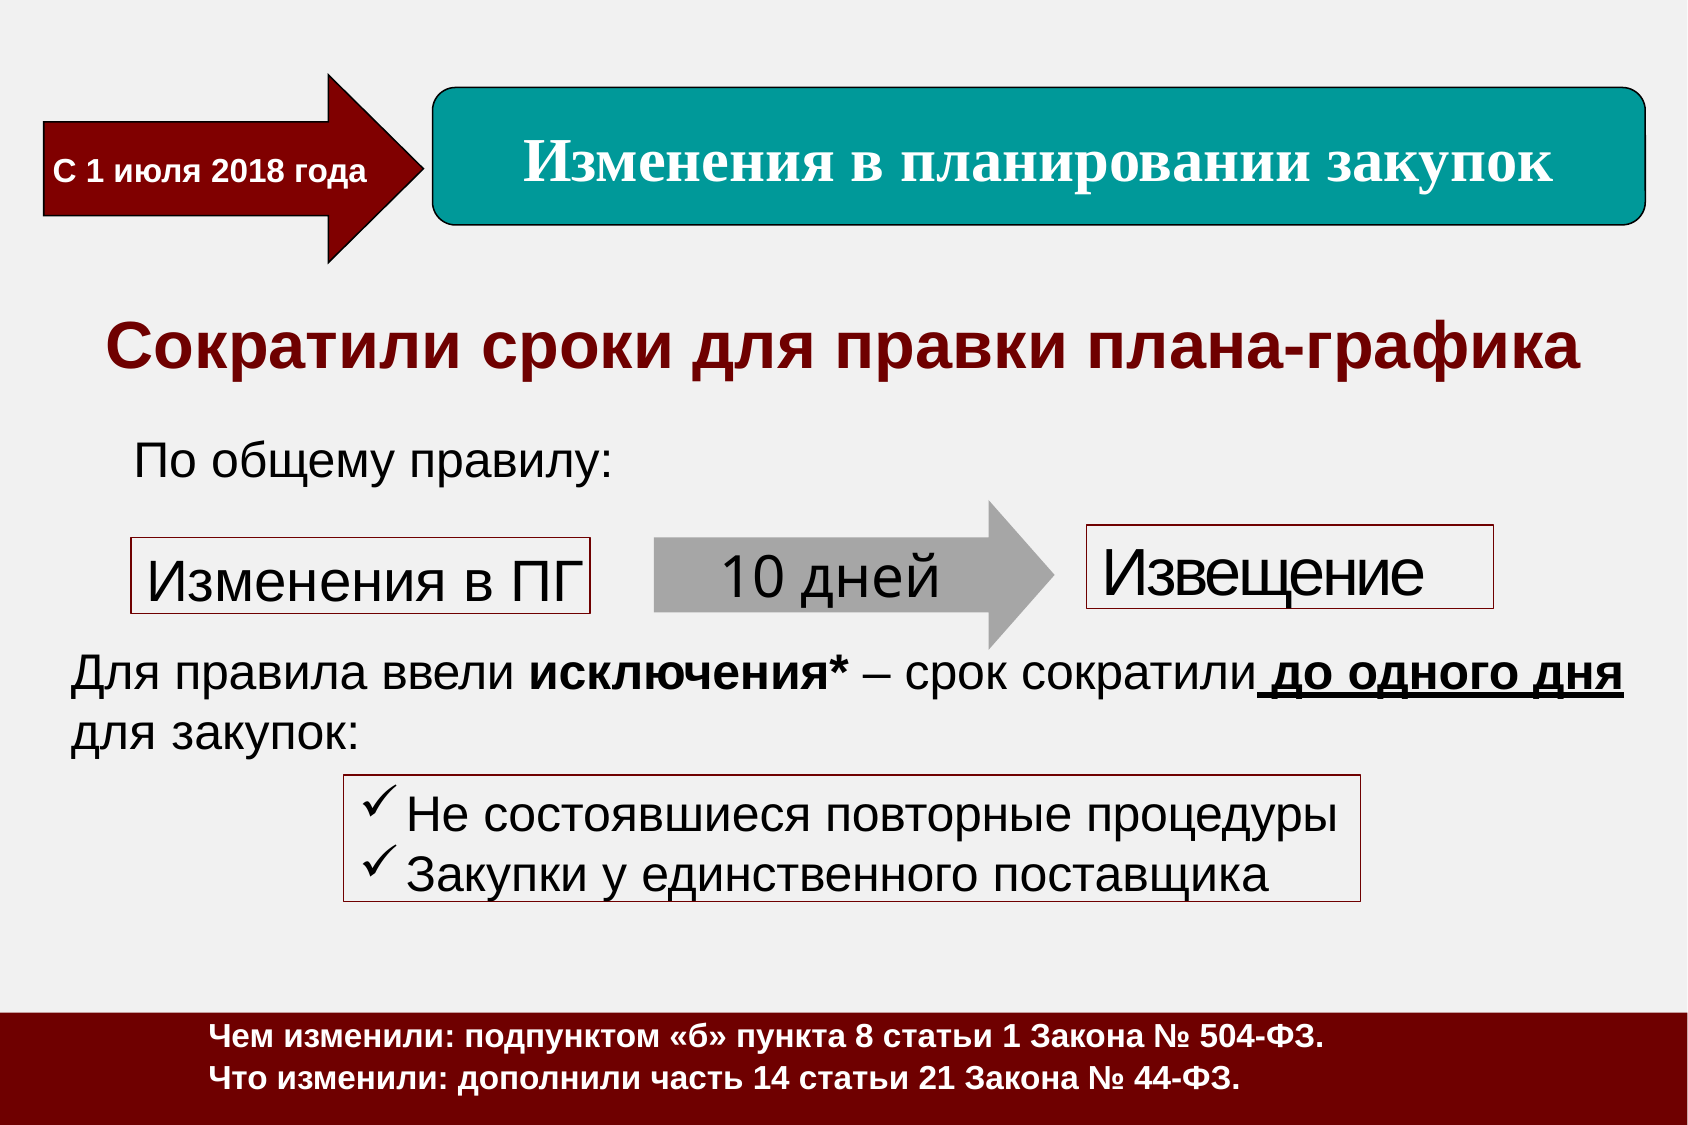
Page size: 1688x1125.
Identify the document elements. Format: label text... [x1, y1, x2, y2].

text_box Изменения в планировании закупок [432, 87, 1646, 225]
text_box [1032, 549, 1055, 601]
text_box Изменения в ПГ [131, 537, 590, 614]
text_box [0, 1012, 1688, 1125]
text_box 10 дней [717, 537, 1032, 610]
title Сократили сроки для правки плана-графика [63, 299, 1623, 383]
text_box Не состоявшиеся повторные процедуры Закупки у единственного поставщика [343, 774, 1361, 902]
text_box Чем изменили: подпунктом «б» пункта 8 статьи 1 Закона № 504-ФЗ. Что изменили: дополнили часть 14 статьи 21 Закона № 44-ФЗ. [206, 1012, 1484, 1097]
text_box С 1 июля 2018 года [43, 75, 424, 263]
text_box Для правила ввели исключения* – срок сократили до одного дня для закупок: [68, 637, 1645, 760]
text_box Извещение [1086, 524, 1494, 609]
text_box [988, 499, 1022, 537]
text_box [653, 537, 1024, 637]
text_box По общему правилу: [131, 425, 639, 488]
